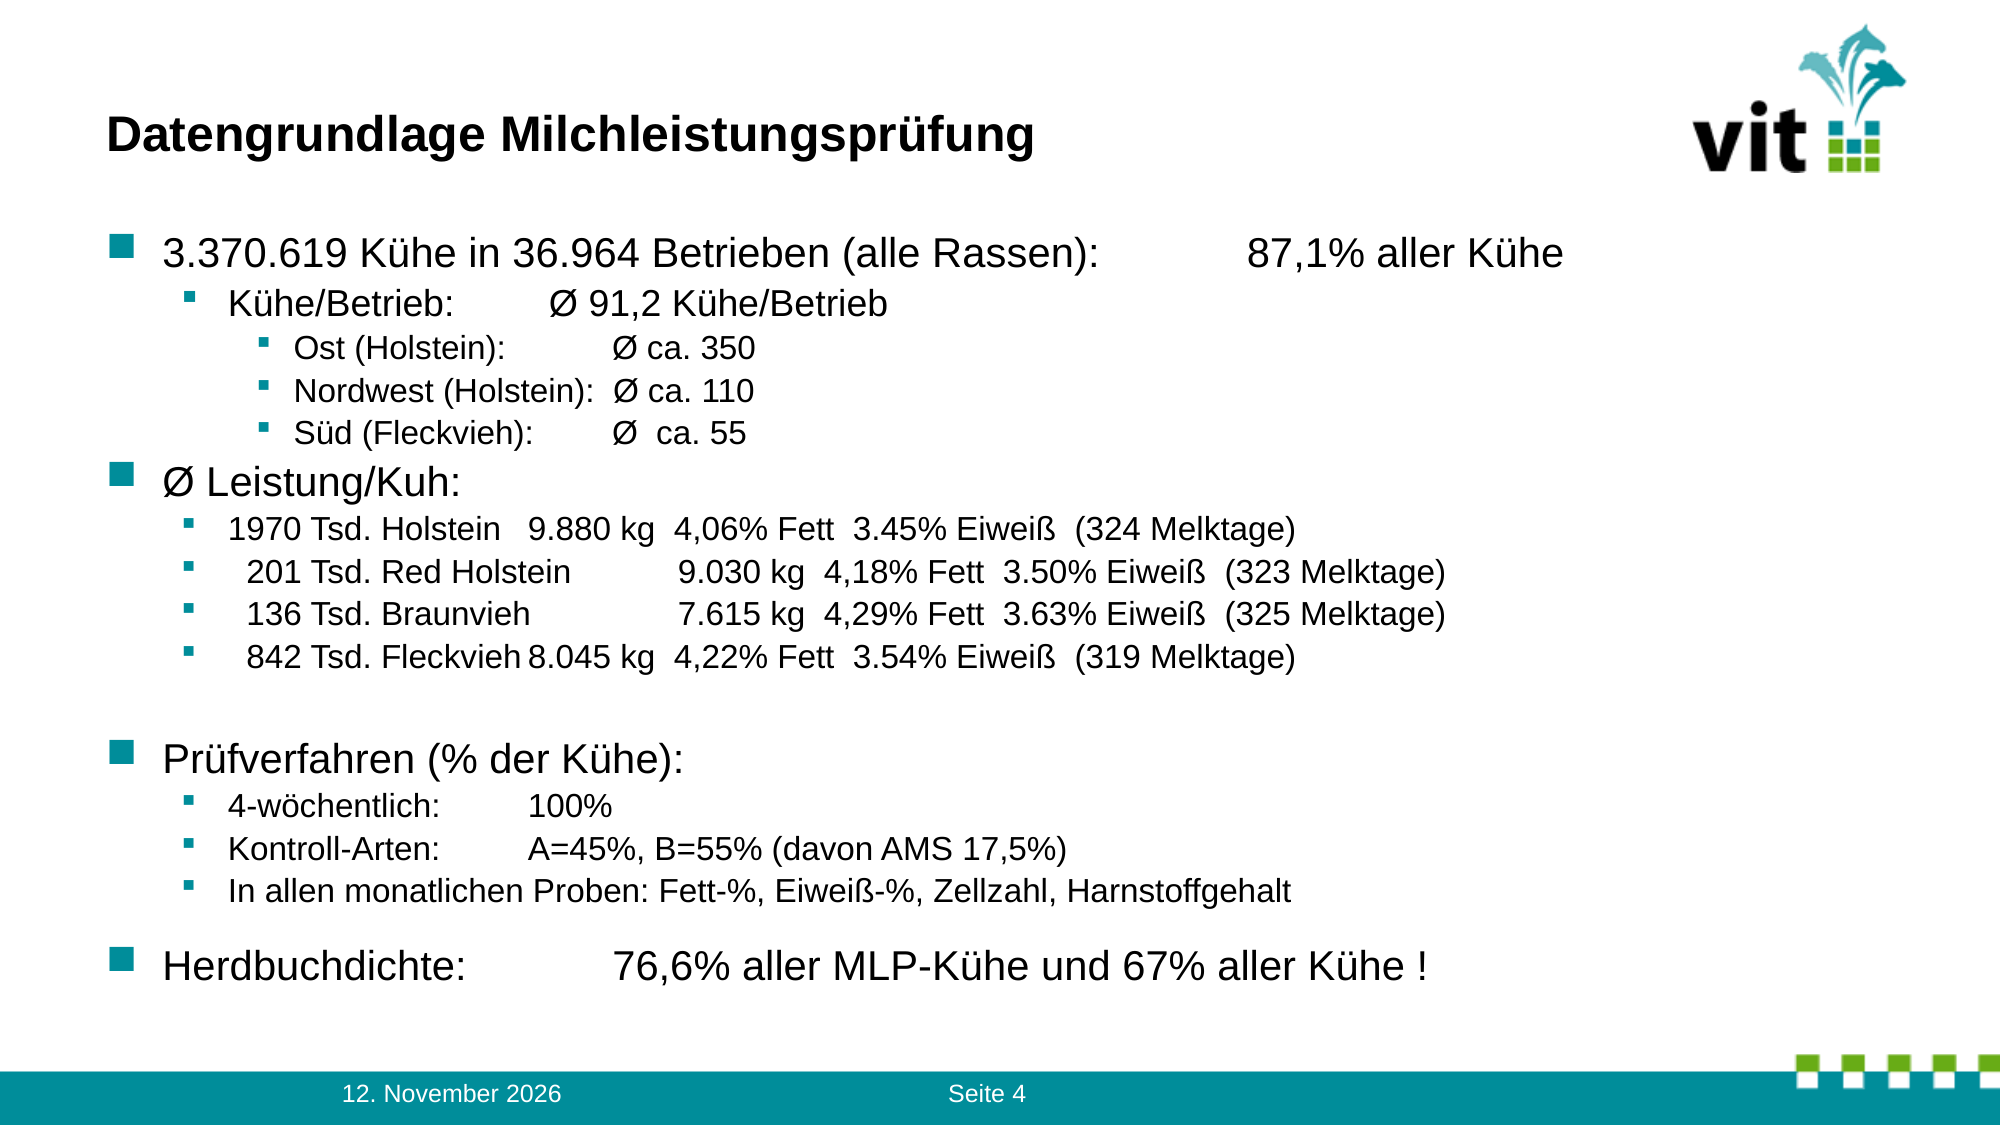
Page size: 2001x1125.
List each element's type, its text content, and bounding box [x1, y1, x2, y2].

list 3.370.619 Kühe in 36.964 Betrieben (alle Rassen): 87,1% aller Kühe Kühe/Betrieb: Ø 91,2 Kühe/Betrieb Ost (Holstein): Ø ca. 350 Nordwest (Holstein): Ø ca. 110 Süd (Fleckvieh): Ø ca. 55 Ø Leistung/Kuh: 1970 Tsd. Holstein 9.880 kg 4,06% Fett 3.45% Eiweiß (324 Melktage) 201 Tsd. Red Holstein 9.030 kg 4,18% Fett 3.50% Eiweiß (323 Melktage) 136 Tsd. Braunvieh 7.615 kg 4,29% Fett 3.63% Eiweiß (325 Melktage) 842 Tsd. Fleckvieh 8.045 kg 4,22% Fett 3.54% Eiweiß (319 Melktage) Prüfverfahren (% der Kühe): 4-wöchentlich: 100% Kontroll-Arten: A=45%, B=55% (davon AMS 17,5%) In allen monatlichen Proben: Fett-%, Eiweiß-%, Zellzahl, Harnstoffgehalt Herdbuchdichte: 76,6% aller MLP-Kühe und 67% aller Kühe ! [91, 223, 1940, 1015]
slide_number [326, 1070, 677, 1118]
picture [1692, 3, 1954, 173]
title Datengrundlage Milchleistungsprüfung [91, 90, 1473, 173]
picture [0, 1054, 2000, 1125]
slide_number Seite 4 [753, 1070, 1221, 1118]
